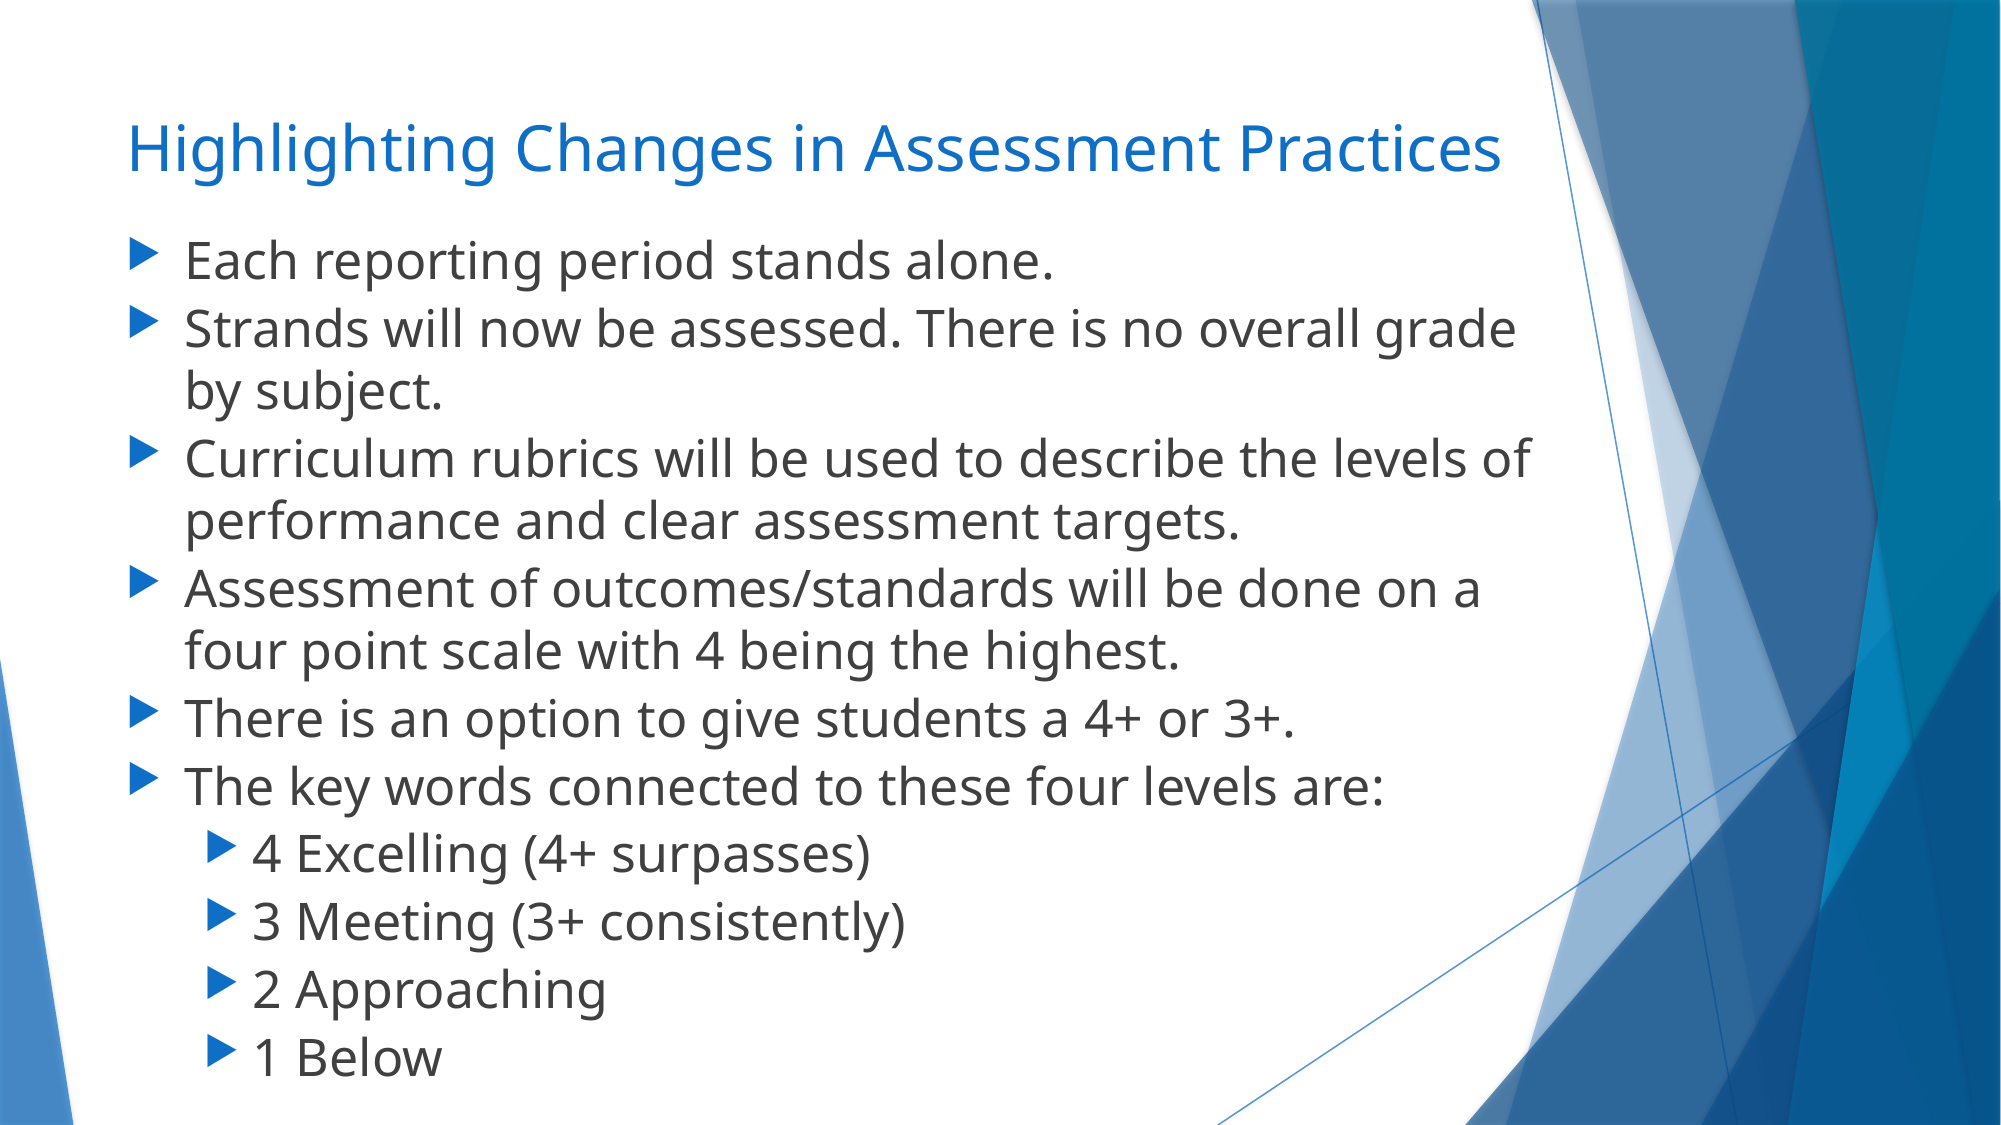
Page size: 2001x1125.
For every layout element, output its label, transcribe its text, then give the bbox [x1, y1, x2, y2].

title Highlighting Changes in Assessment Practices [111, 99, 1522, 185]
list Each reporting period stands alone. Strands will now be assessed. There is no overall grade by subject. Curriculum rubrics will be used to describe the levels of performance and clear assessment targets. Assessment of outcomes/standards will be done on a four point scale with 4 being the highest. There is an option to give students a 4+ or 3+. The key words connected to these four levels are: 4 Excelling (4+ surpasses) 3 Meeting (3+ consistently) 2 Approaching 1 Below [111, 185, 1587, 1125]
